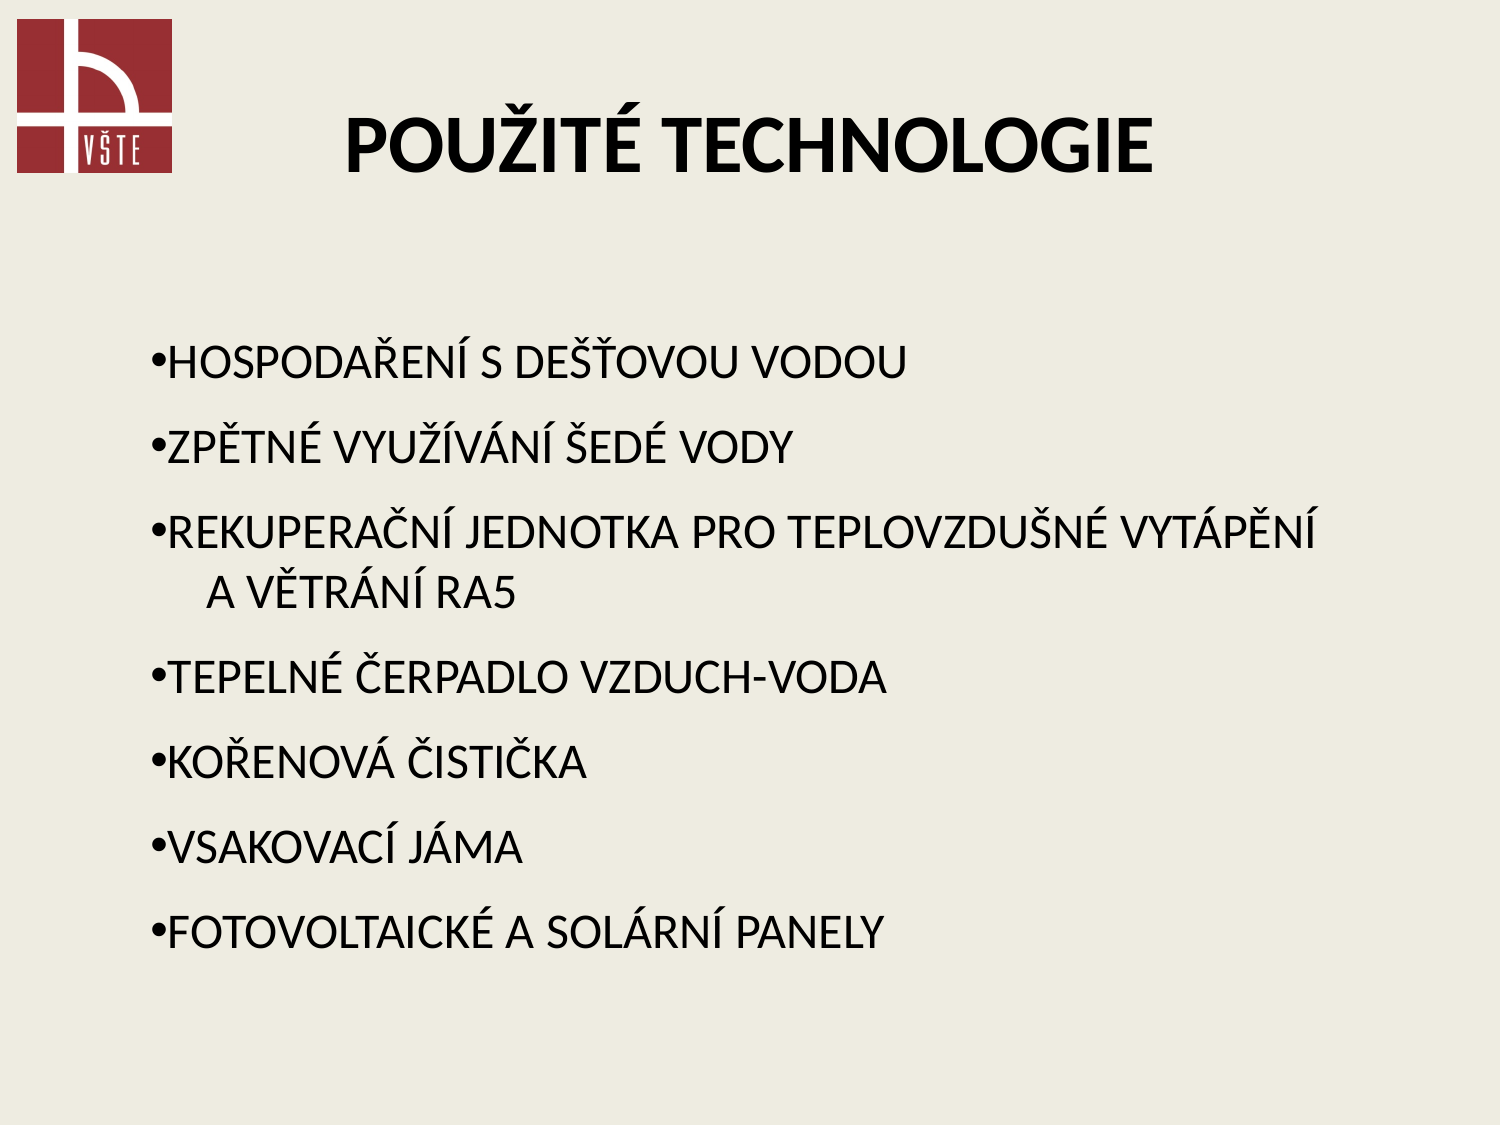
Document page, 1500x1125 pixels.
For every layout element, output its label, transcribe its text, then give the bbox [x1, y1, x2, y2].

text_box HOSPODAŘENÍ S DEŠŤOVOU VODOU ZPĚTNÉ VYUŽÍVÁNÍ ŠEDÉ VODY REKUPERAČNÍ JEDNOTKA PRO TEPLOVZDUŠNÉ VYTÁPĚNÍ A VĚTRÁNÍ RA5 TEPELNÉ ČERPADLO VZDUCH-VODA KOŘENOVÁ ČISTIČKA VSAKOVACÍ JÁMA FOTOVOLTAICKÉ A SOLÁRNÍ PANELY [135, 321, 1376, 1087]
picture [17, 18, 172, 173]
title POUŽITÉ TECHNOLOGIE [75, 45, 1425, 233]
